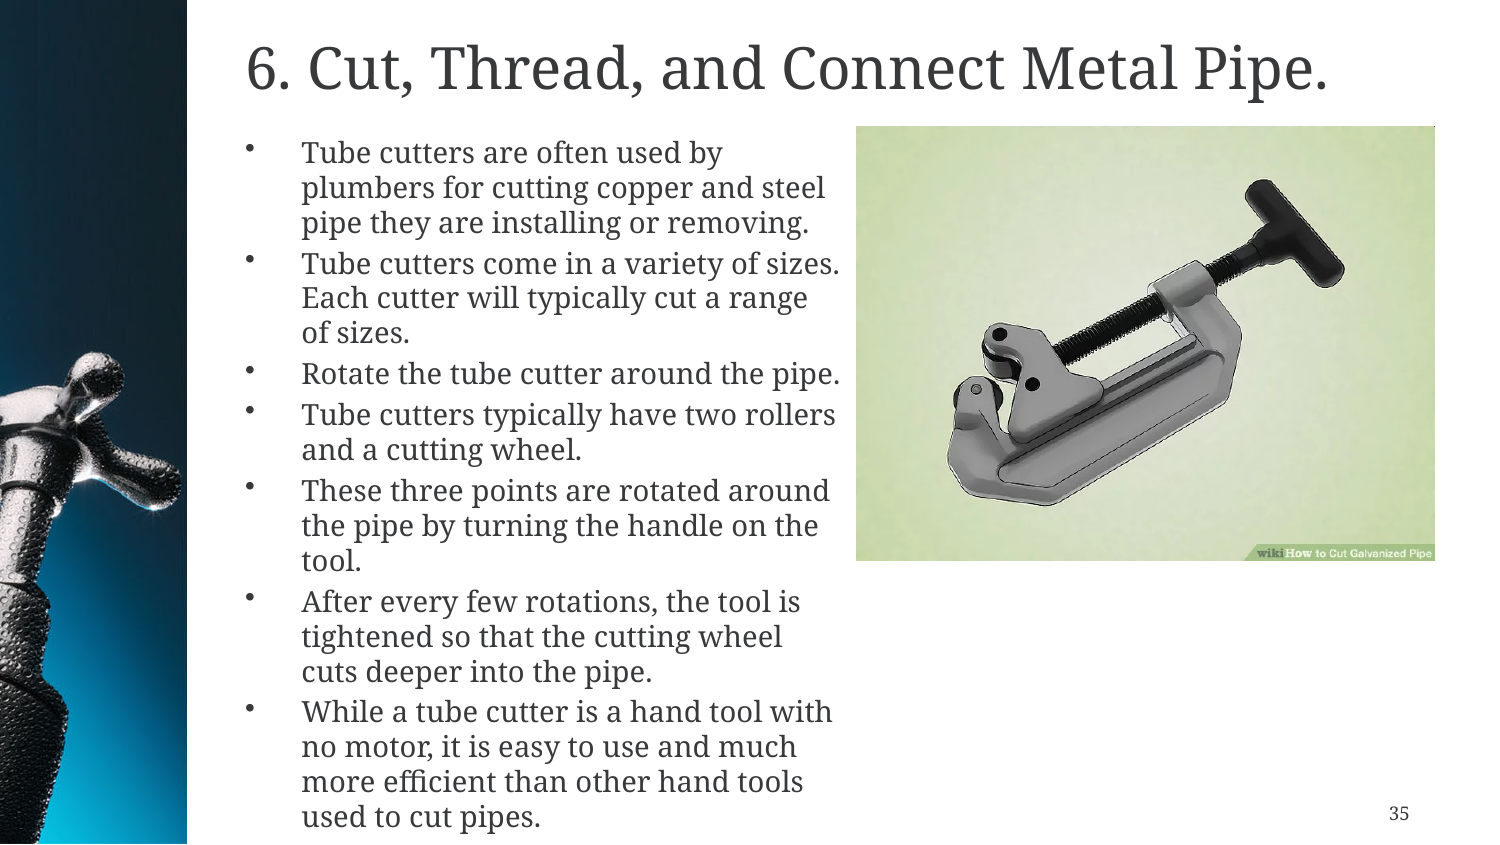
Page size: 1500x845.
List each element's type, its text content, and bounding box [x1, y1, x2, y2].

title 6. Cut, Thread, and Connect Metal Pipe. [230, 31, 1424, 126]
picture [0, 0, 1500, 844]
list Tube cutters are often used by plumbers for cutting copper and steel pipe they are installing or removing. Tube cutters come in a variety of sizes. Each cutter will typically cut a range of sizes. Rotate the tube cutter around the pipe. Tube cutters typically have two rollers and a cutting wheel. These three points are rotated around the pipe by turning the handle on the tool. After every few rotations, the tool is tightened so that the cutting wheel cuts deeper into the pipe. While a tube cutter is a hand tool with no motor, it is easy to use and much more efficient than other hand tools used to cut pipes. [230, 126, 857, 812]
slide_number 35 [1074, 794, 1425, 828]
